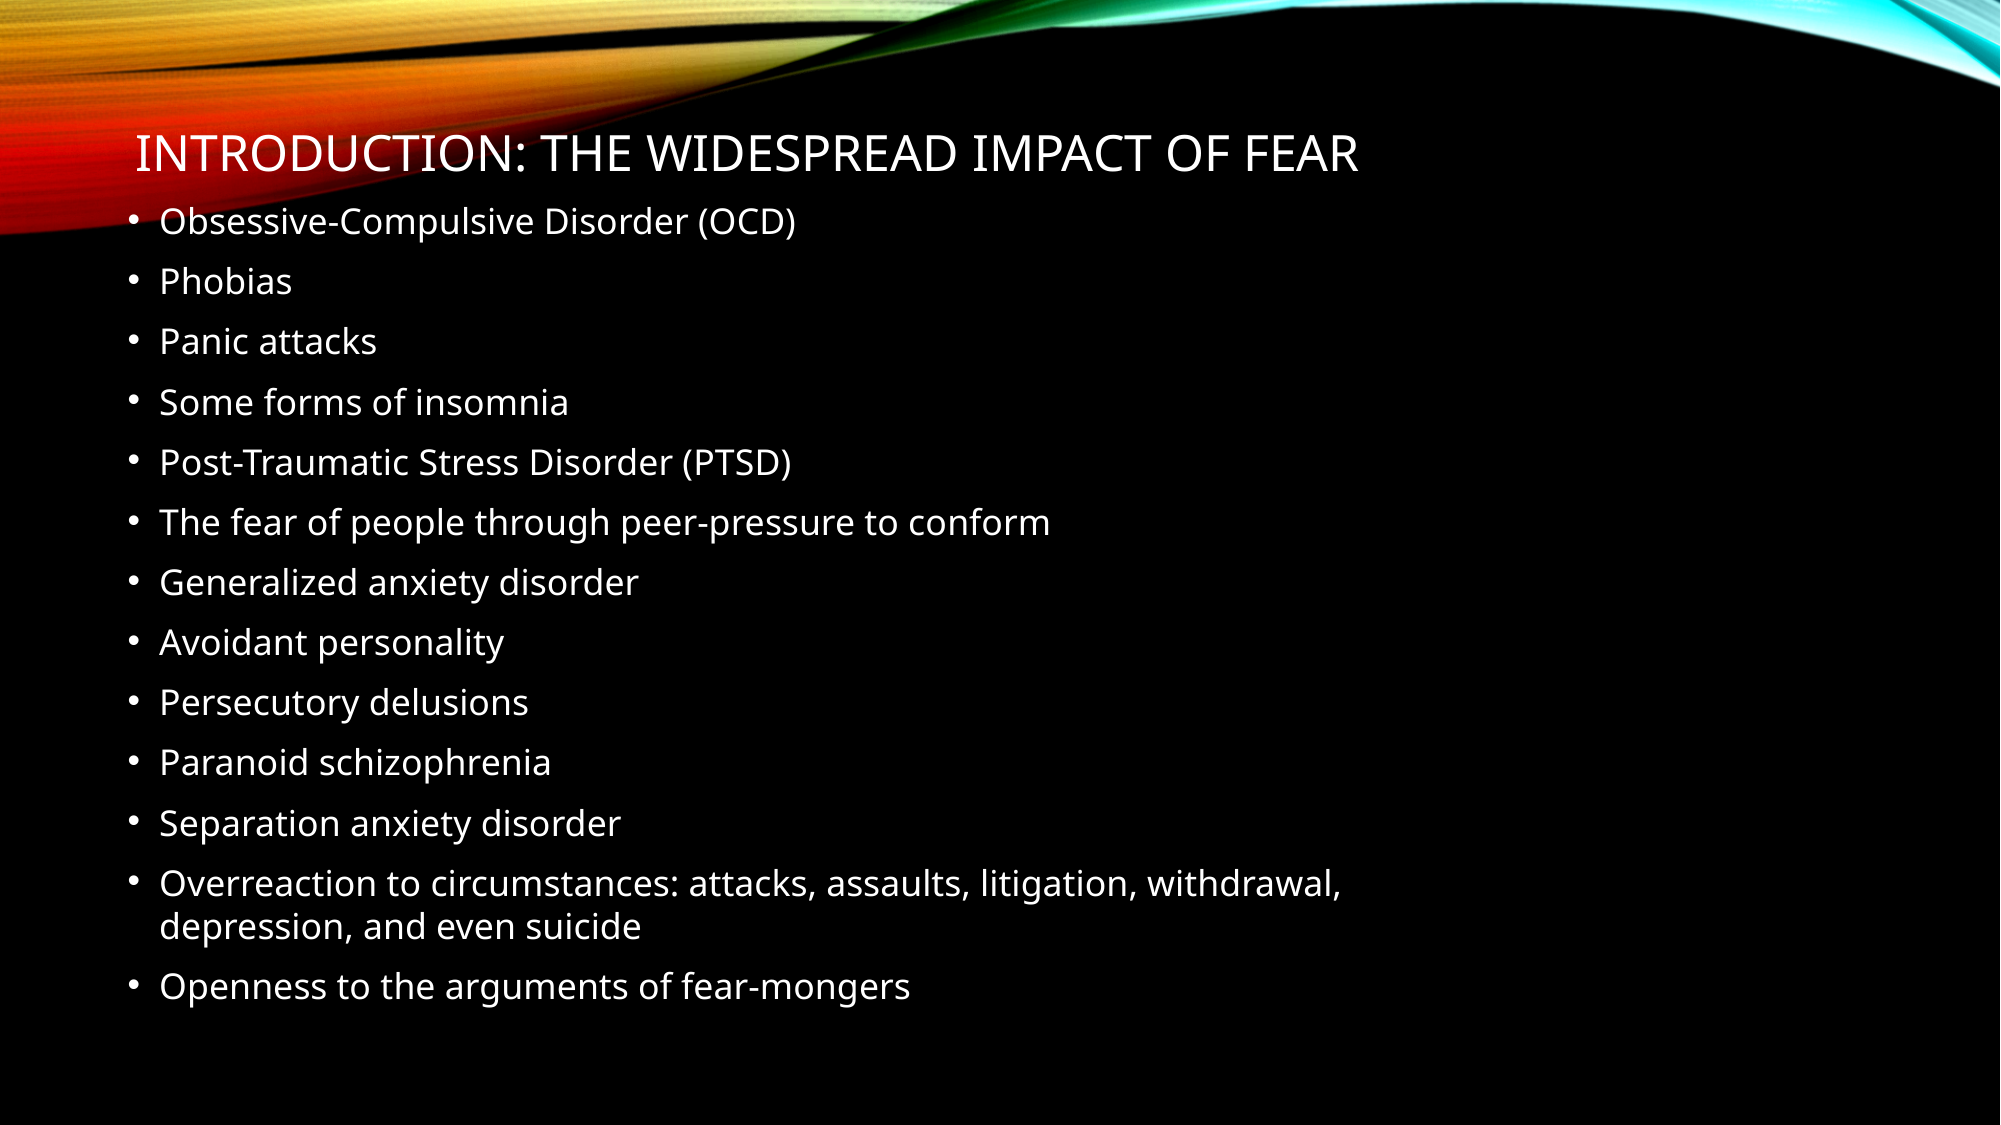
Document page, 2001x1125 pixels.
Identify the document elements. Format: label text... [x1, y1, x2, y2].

picture [0, 0, 2000, 237]
title Introduction: The widespread Impact of Fear [120, 114, 1534, 192]
list Obsessive-Compulsive Disorder (OCD) Phobias Panic attacks Some forms of insomnia Post-Traumatic Stress Disorder (PTSD) The fear of people through peer-pressure to conform Generalized anxiety disorder Avoidant personality Persecutory delusions Paranoid schizophrenia Separation anxiety disorder Overreaction to circumstances: attacks, assaults, litigation, withdrawal, depression, and even suicide Openness to the arguments of fear-mongers [112, 192, 1888, 1021]
